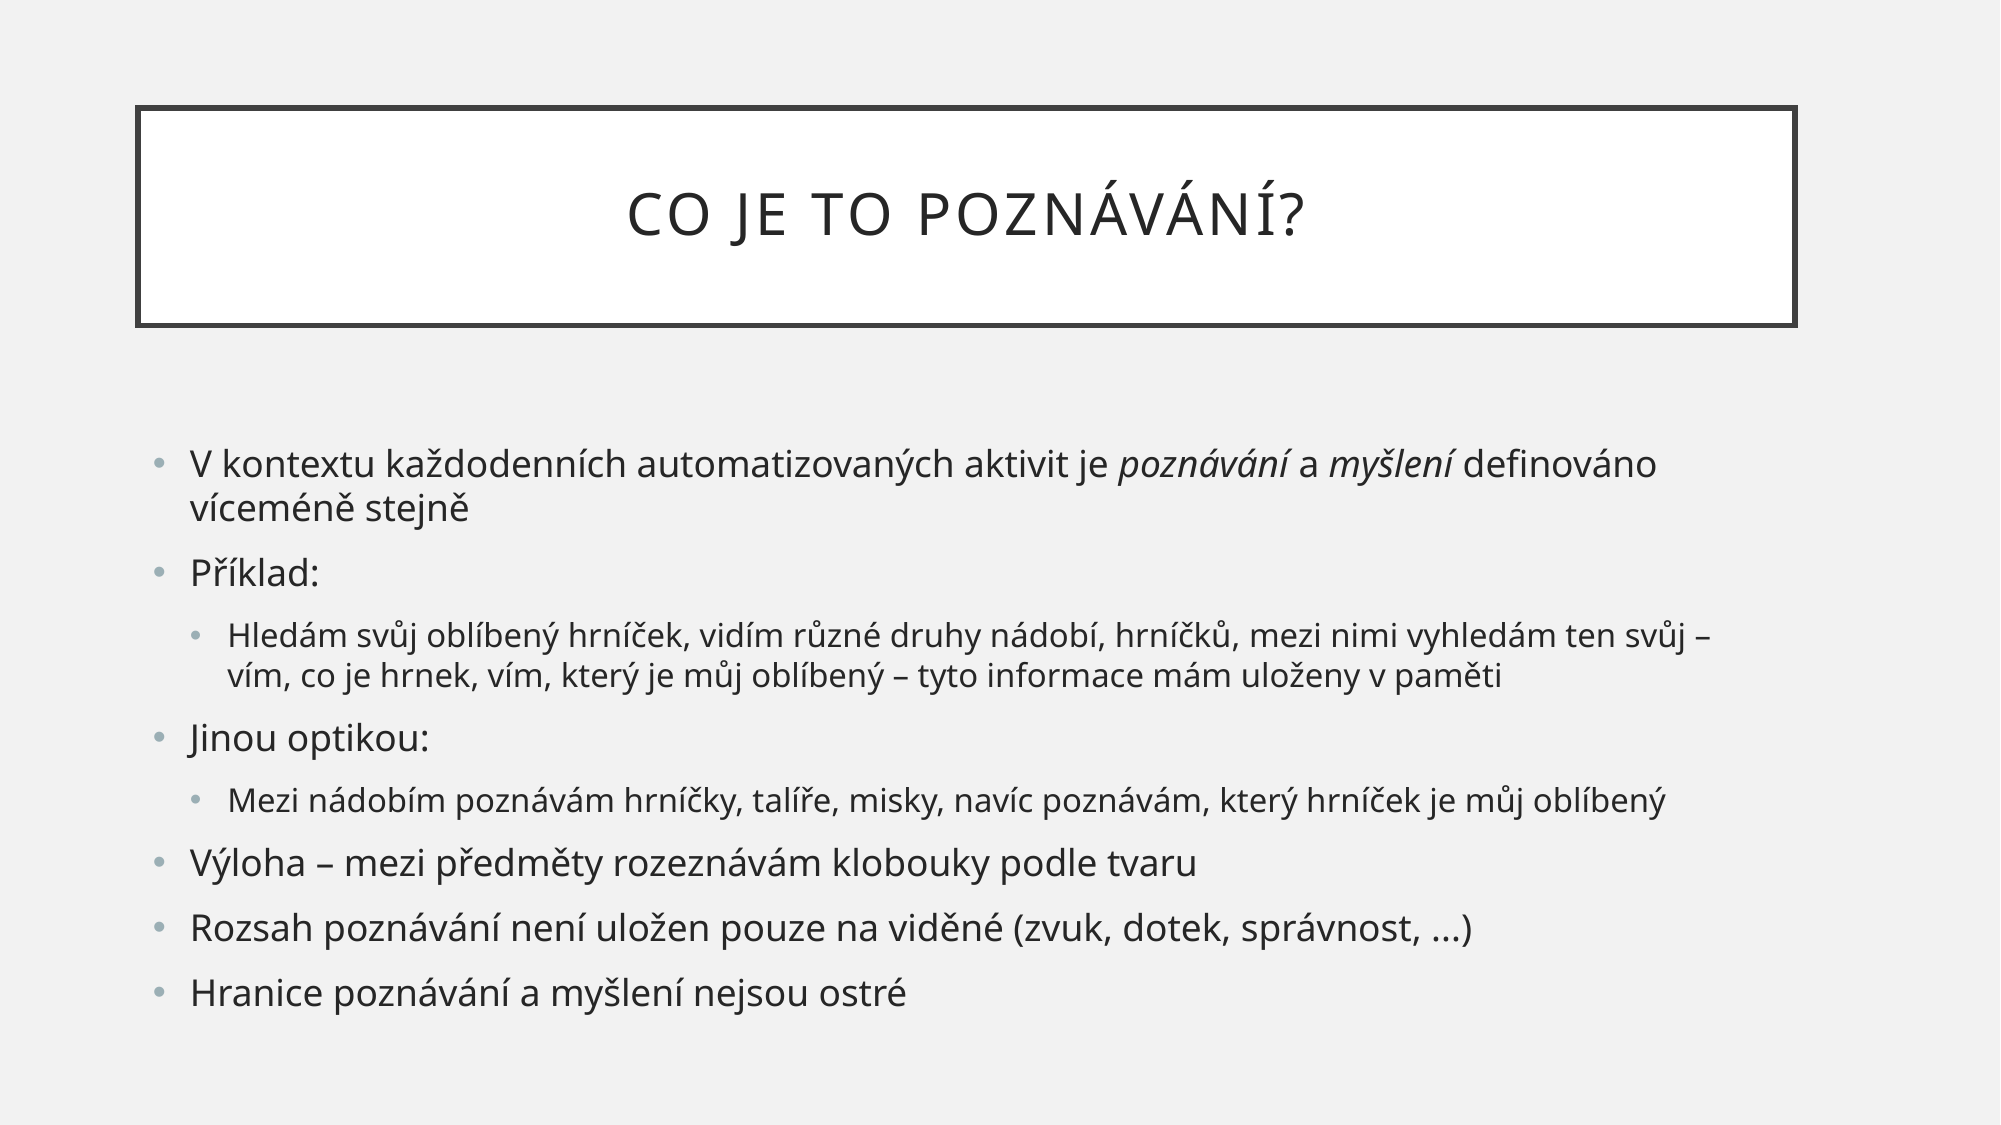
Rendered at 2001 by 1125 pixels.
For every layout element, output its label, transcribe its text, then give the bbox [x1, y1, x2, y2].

title Co je to poznávání? [135, 105, 1798, 328]
list V kontextu každodenních automatizovaných aktivit je poznávání a myšlení definováno víceméně stejně Příklad: Hledám svůj oblíbený hrníček, vidím různé druhy nádobí, hrníčků, mezi nimi vyhledám ten svůj – vím, co je hrnek, vím, který je můj oblíbený – tyto informace mám uloženy v paměti Jinou optikou: Mezi nádobím poznávám hrníčky, talíře, misky, navíc poznávám, který hrníček je můj oblíbený Výloha – mezi předměty rozeznávám klobouky podle tvaru Rozsah poznávání není uložen pouze na viděné (zvuk, dotek, správnost, ...) Hranice poznávání a myšlení nejsou ostré [138, 432, 1795, 1028]
